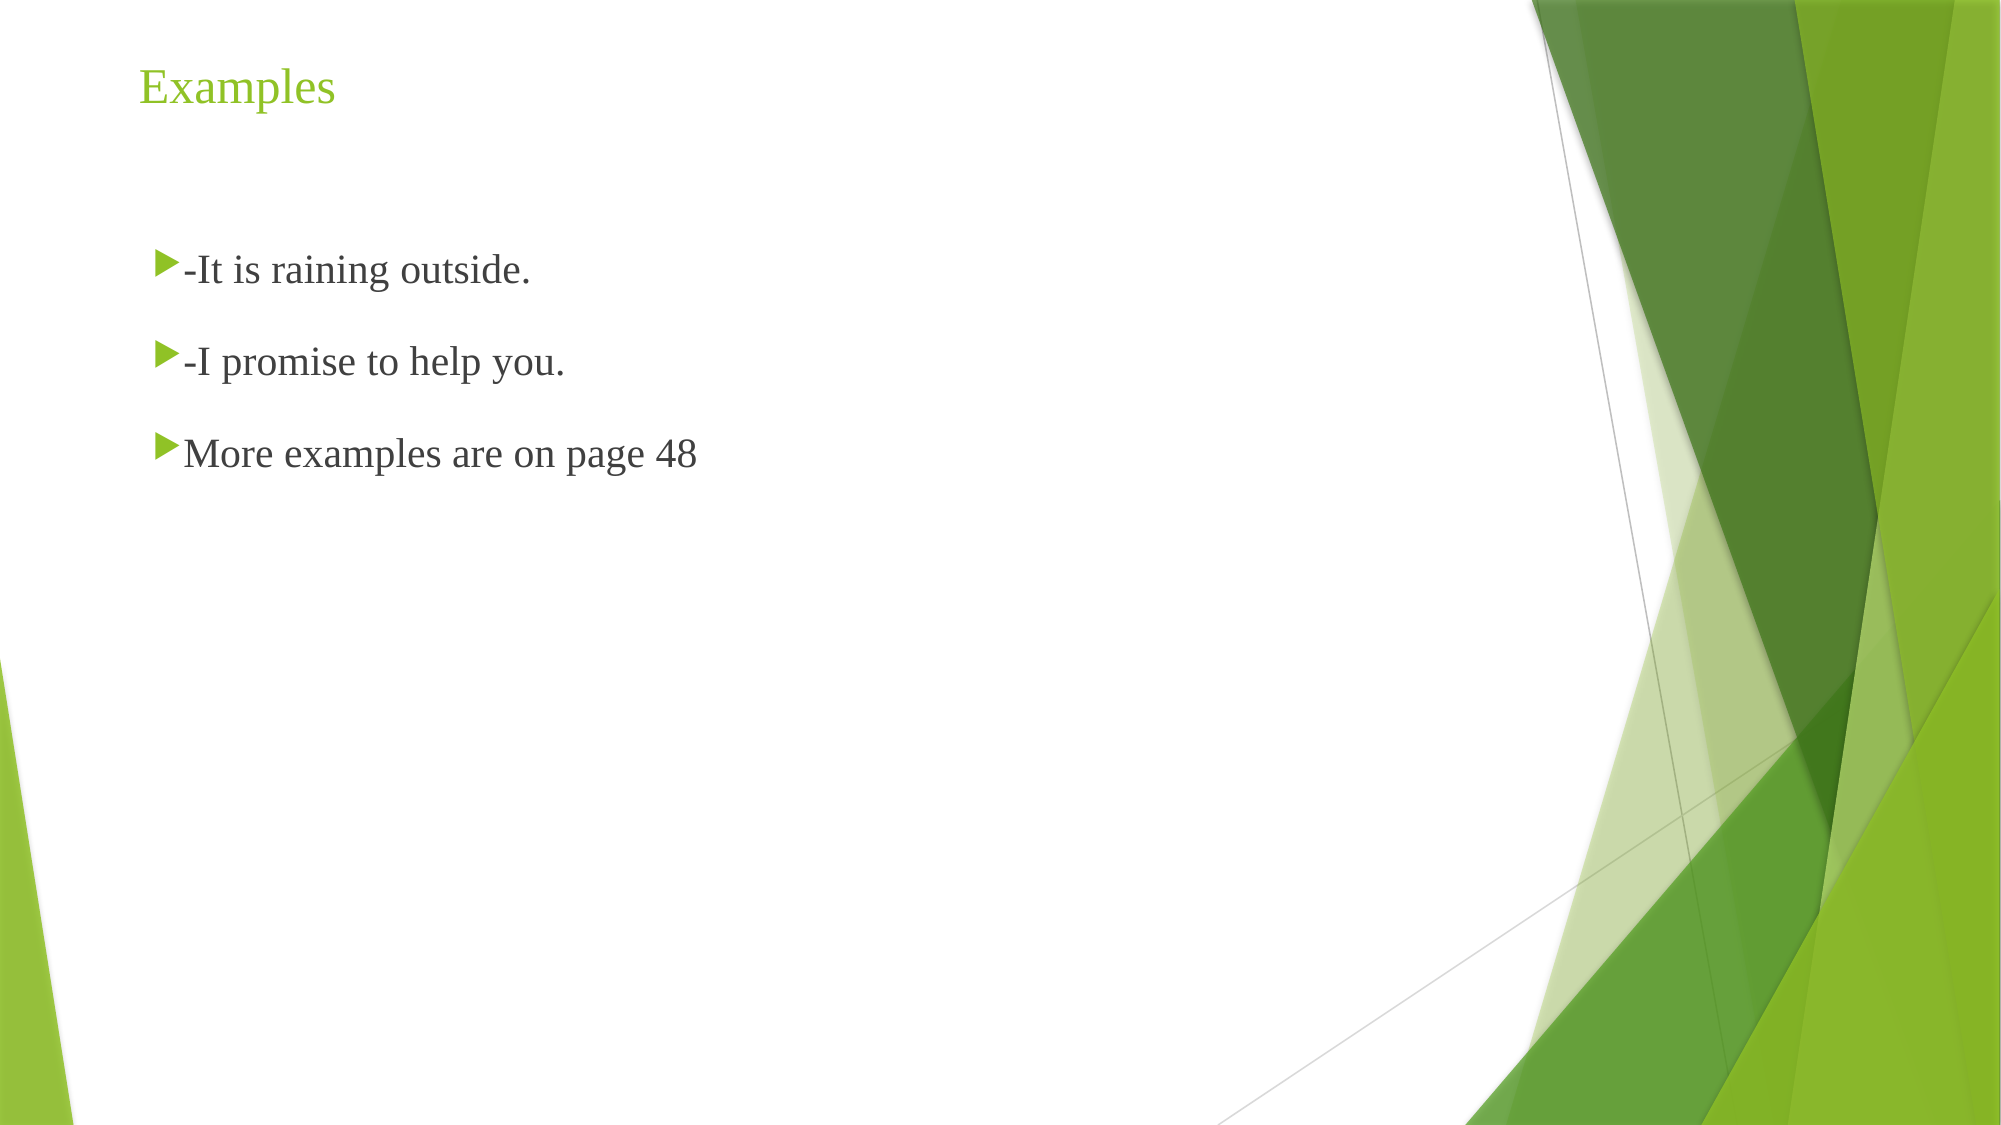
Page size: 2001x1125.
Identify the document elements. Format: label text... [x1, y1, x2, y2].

title Examples [123, 46, 1941, 175]
list -It is raining outside. -I promise to help you. More examples are on page 48 [137, 209, 1863, 1015]
